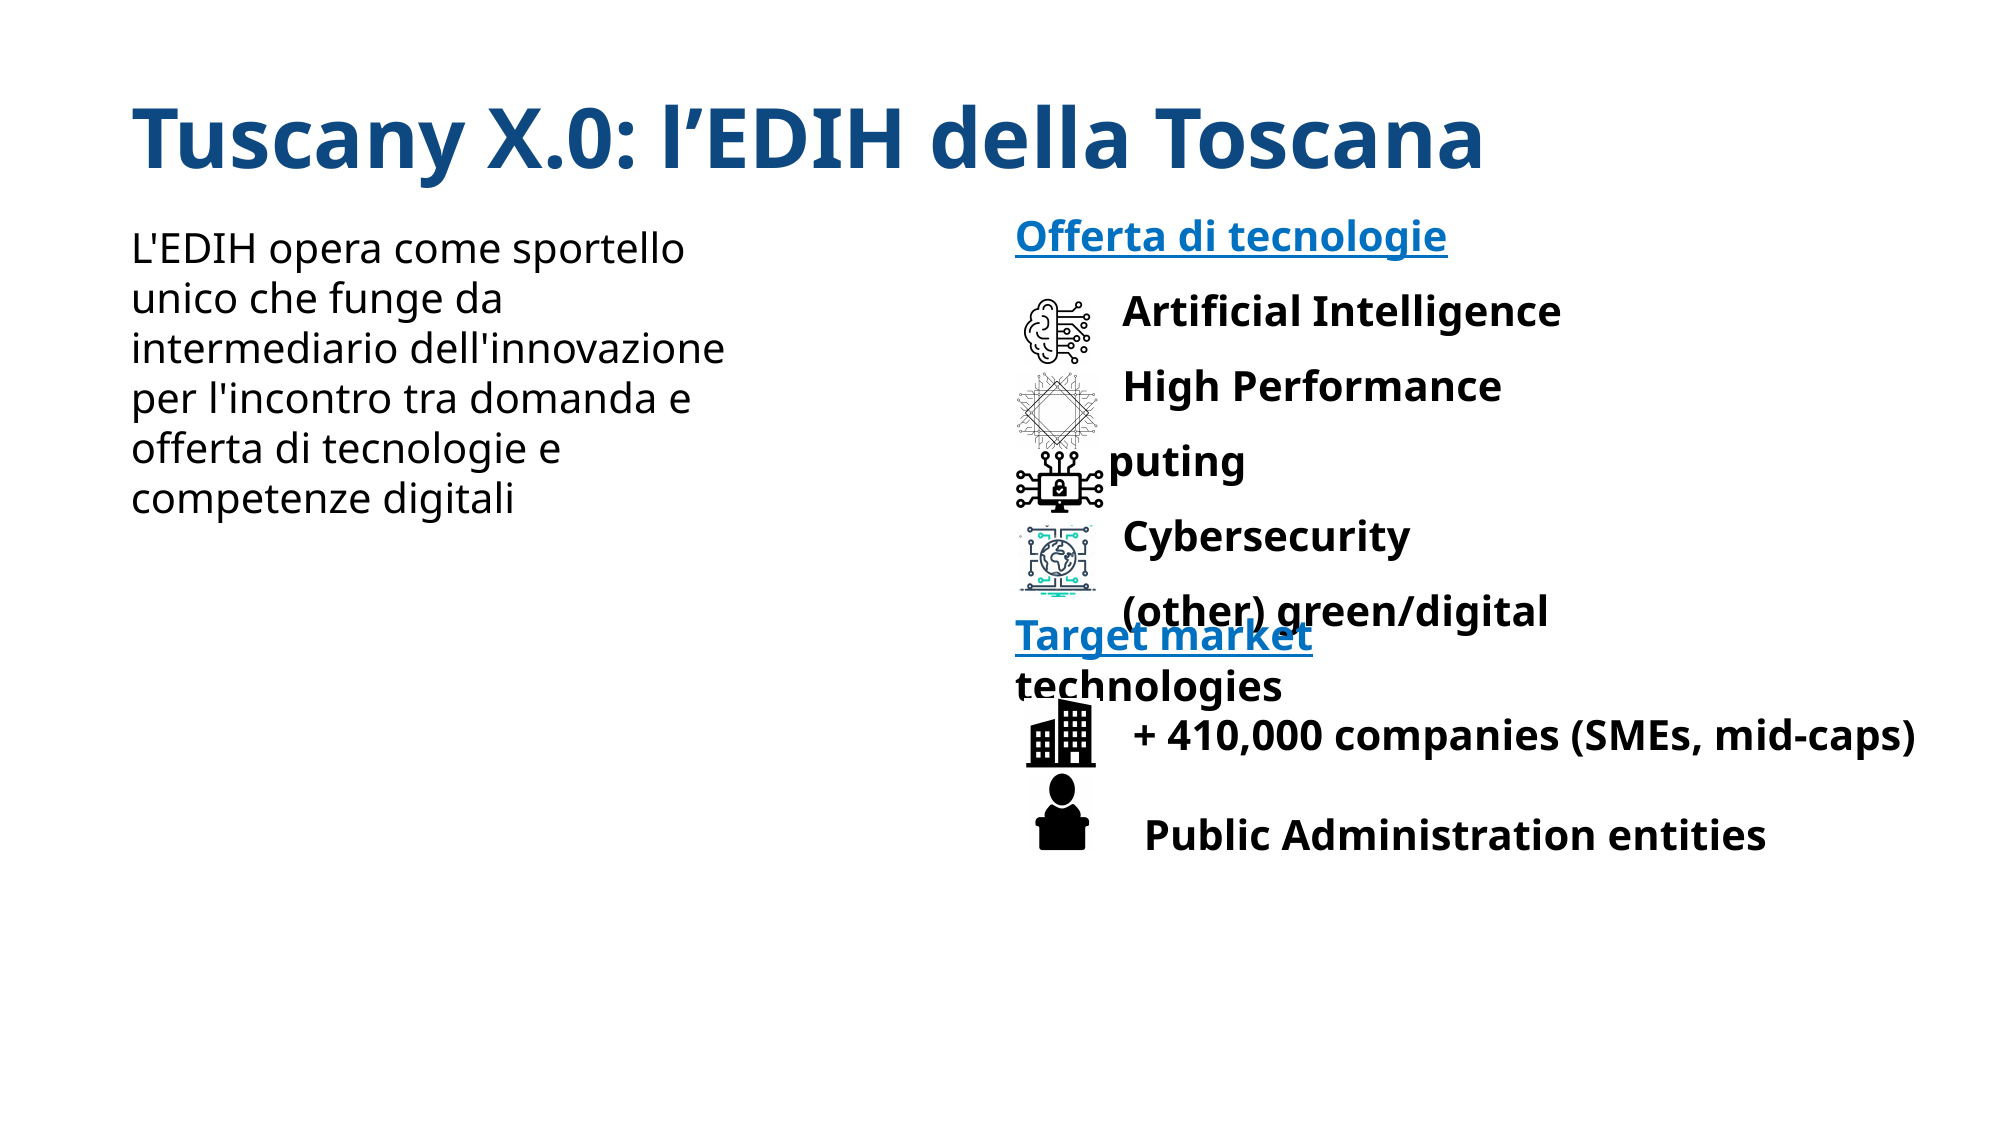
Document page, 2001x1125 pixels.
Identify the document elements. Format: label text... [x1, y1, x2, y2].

text_box Offerta di tecnologie Artificial Intelligence High Performance Computing Cybersecurity (other) green/digital technologies [999, 202, 1748, 601]
picture [1016, 372, 1105, 515]
picture [1019, 525, 1096, 597]
text_box Tuscany X.0: l’EDIH della Toscana [115, 77, 1969, 193]
picture [1024, 298, 1091, 366]
picture [1030, 773, 1094, 851]
text_box Target market + 410,000 companies (SMEs, mid-caps) Public Administration entities [999, 601, 1969, 917]
picture [1023, 698, 1100, 770]
text_box L'EDIH opera come sportello unico che funge da intermediario dell'innovazione per l'incontro tra domanda e offerta di tecnologie e competenze digitali [115, 214, 749, 580]
